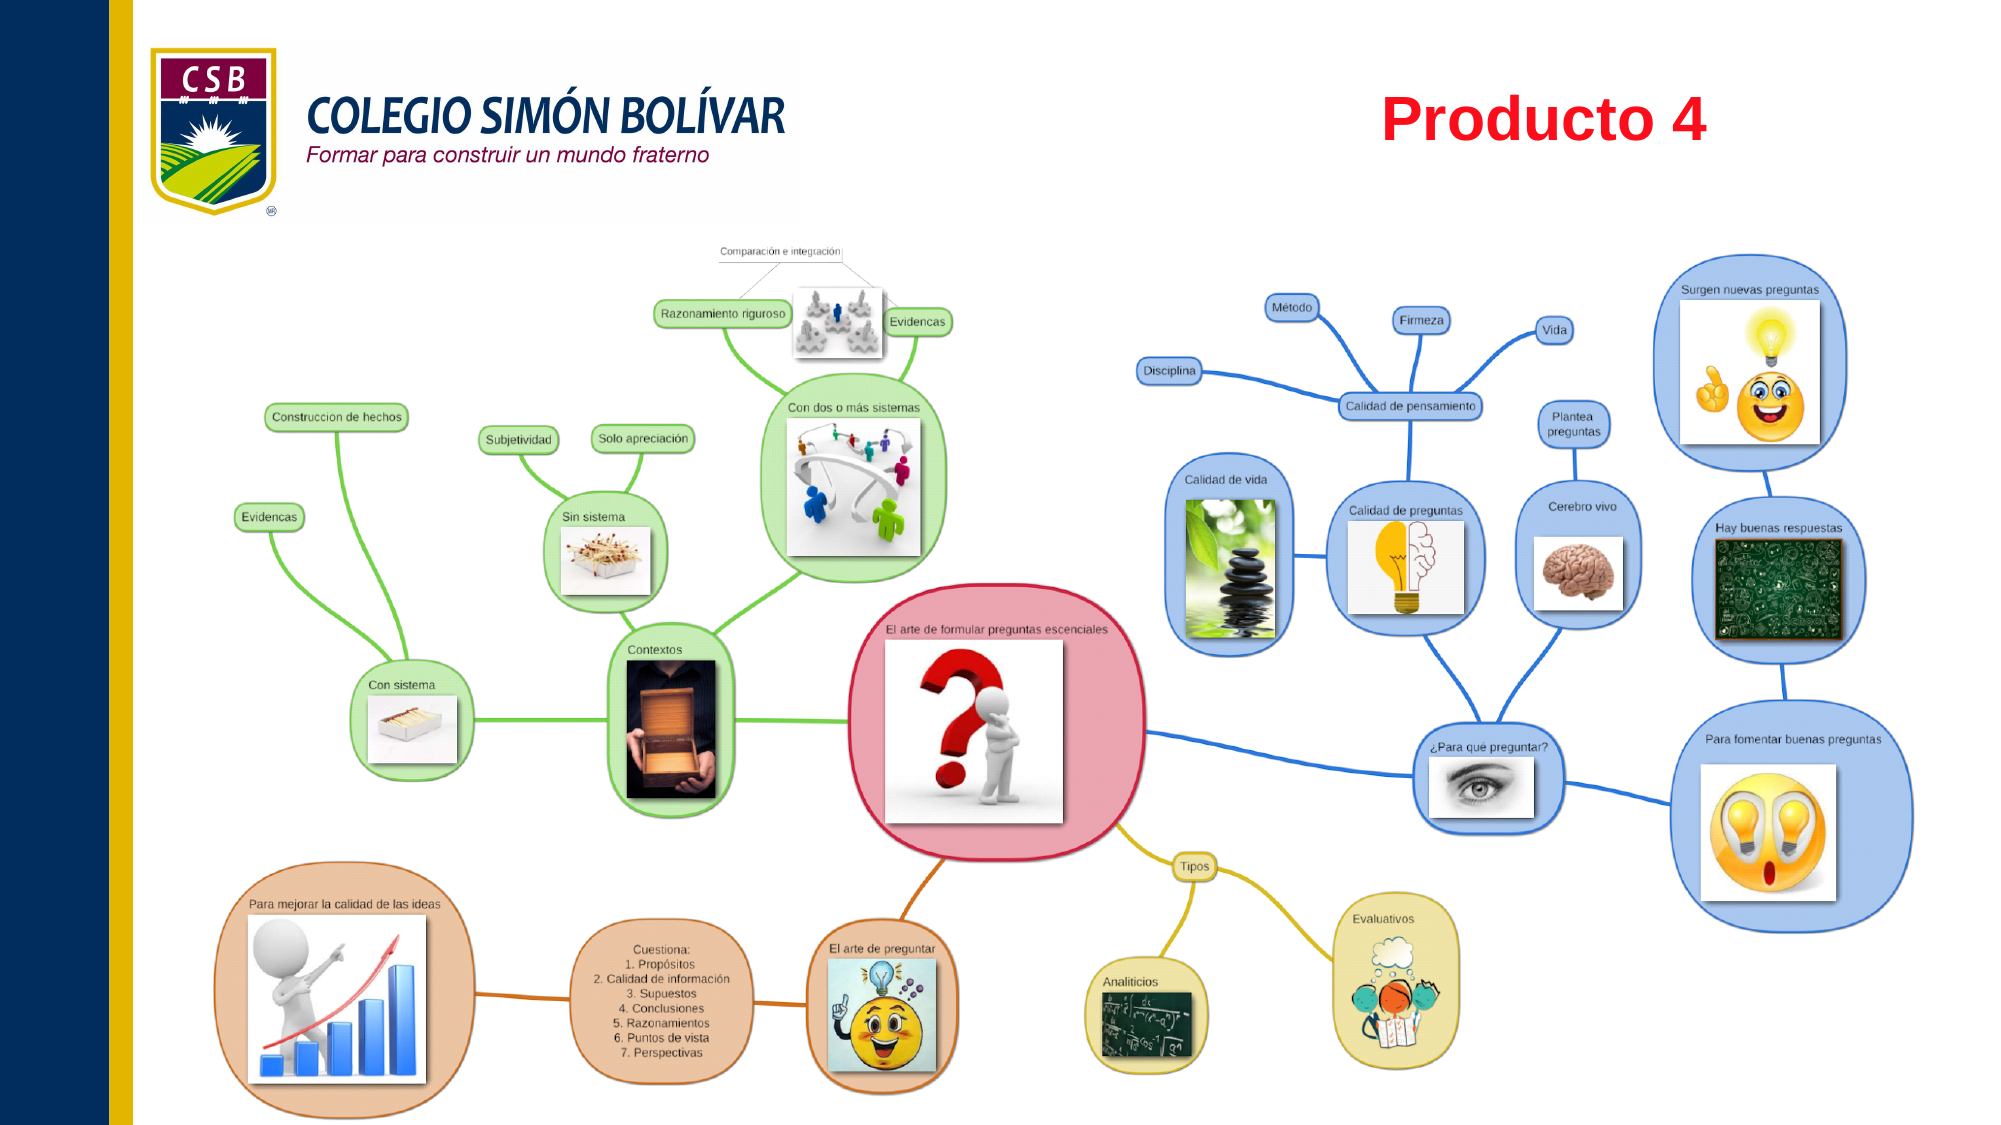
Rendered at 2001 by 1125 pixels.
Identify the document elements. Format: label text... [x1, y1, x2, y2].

title Producto 4 [1366, 39, 2000, 161]
picture [133, 35, 802, 229]
picture [171, 231, 1983, 1125]
